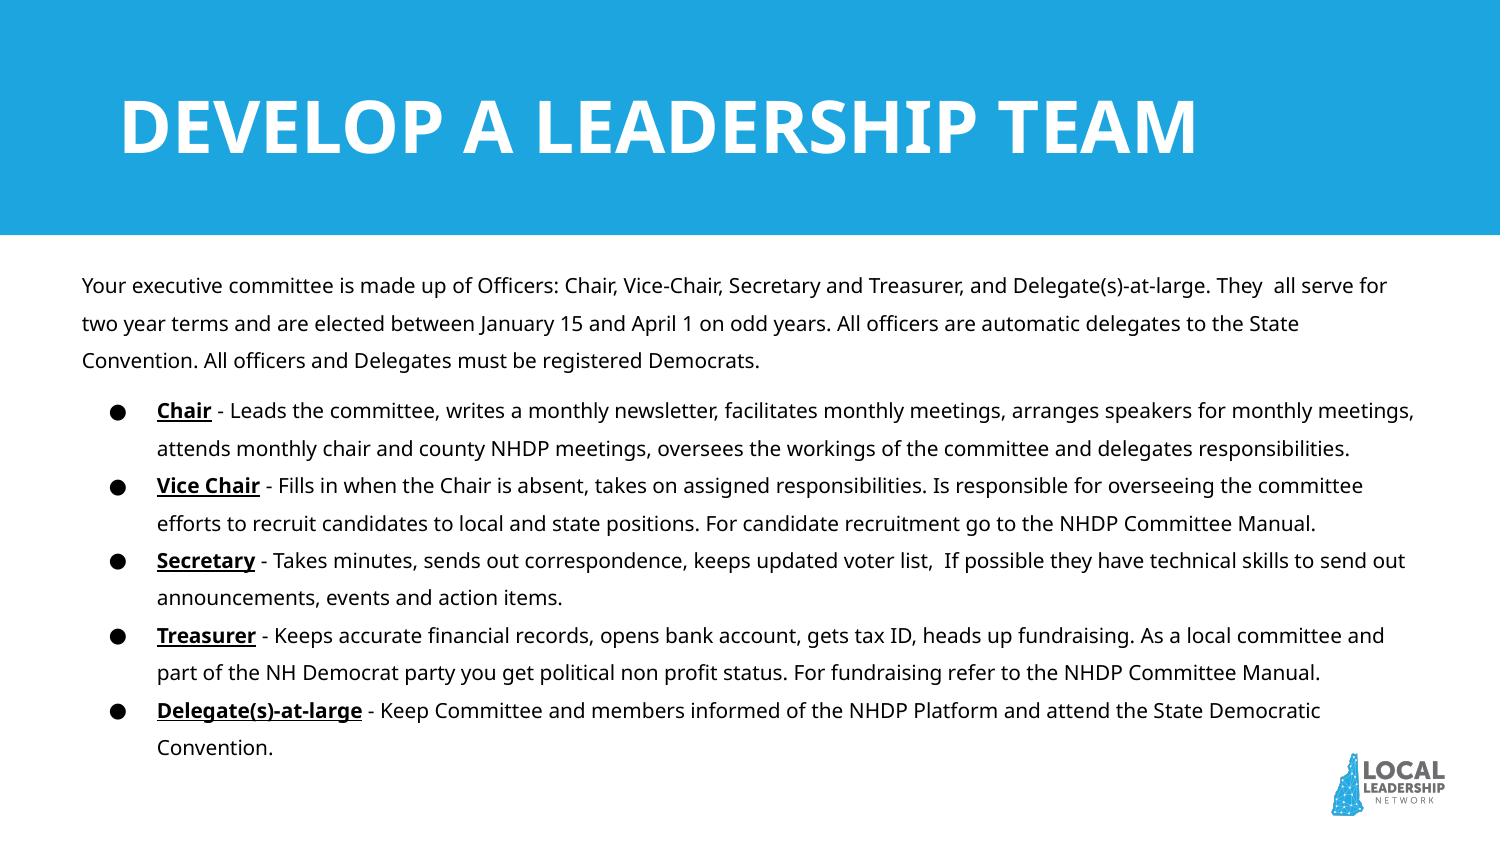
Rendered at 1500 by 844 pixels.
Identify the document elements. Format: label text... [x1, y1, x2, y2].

title DEVELOP A LEADERSHIP TEAM [103, 44, 1397, 208]
text_box [0, 0, 1500, 236]
picture [1324, 752, 1451, 816]
list Your executive committee is made up of Officers: Chair, Vice-Chair, Secretary and Treasurer, and Delegate(s)-at-large. They all serve for two year terms and are elected between January 15 and April 1 on odd years. All officers are automatic delegates to the State Convention. All officers and Delegates must be registered Democrats. Chair - Leads the committee, writes a monthly newsletter, facilitates monthly meetings, arranges speakers for monthly meetings, attends monthly chair and county NHDP meetings, oversees the workings of the committee and delegates responsibilities. Vice Chair - Fills in when the Chair is absent, takes on assigned responsibilities. Is responsible for overseeing the committee efforts to recruit candidates to local and state positions. For candidate recruitment go to the NHDP Committee Manual. Secretary - Takes minutes, sends out correspondence, keeps updated voter list, If possible they have technical skills to send out announcements, events and action items. Treasurer - Keeps accurate financial records, opens bank account, gets tax ID, heads up fundraising. As a local committee and part of the NH Democrat party you get political non profit status. For fundraising refer to the NHDP Committee Manual. Delegate(s)-at-large - Keep Committee and members informed of the NHDP Platform and attend the State Democratic Convention. [66, 252, 1434, 754]
